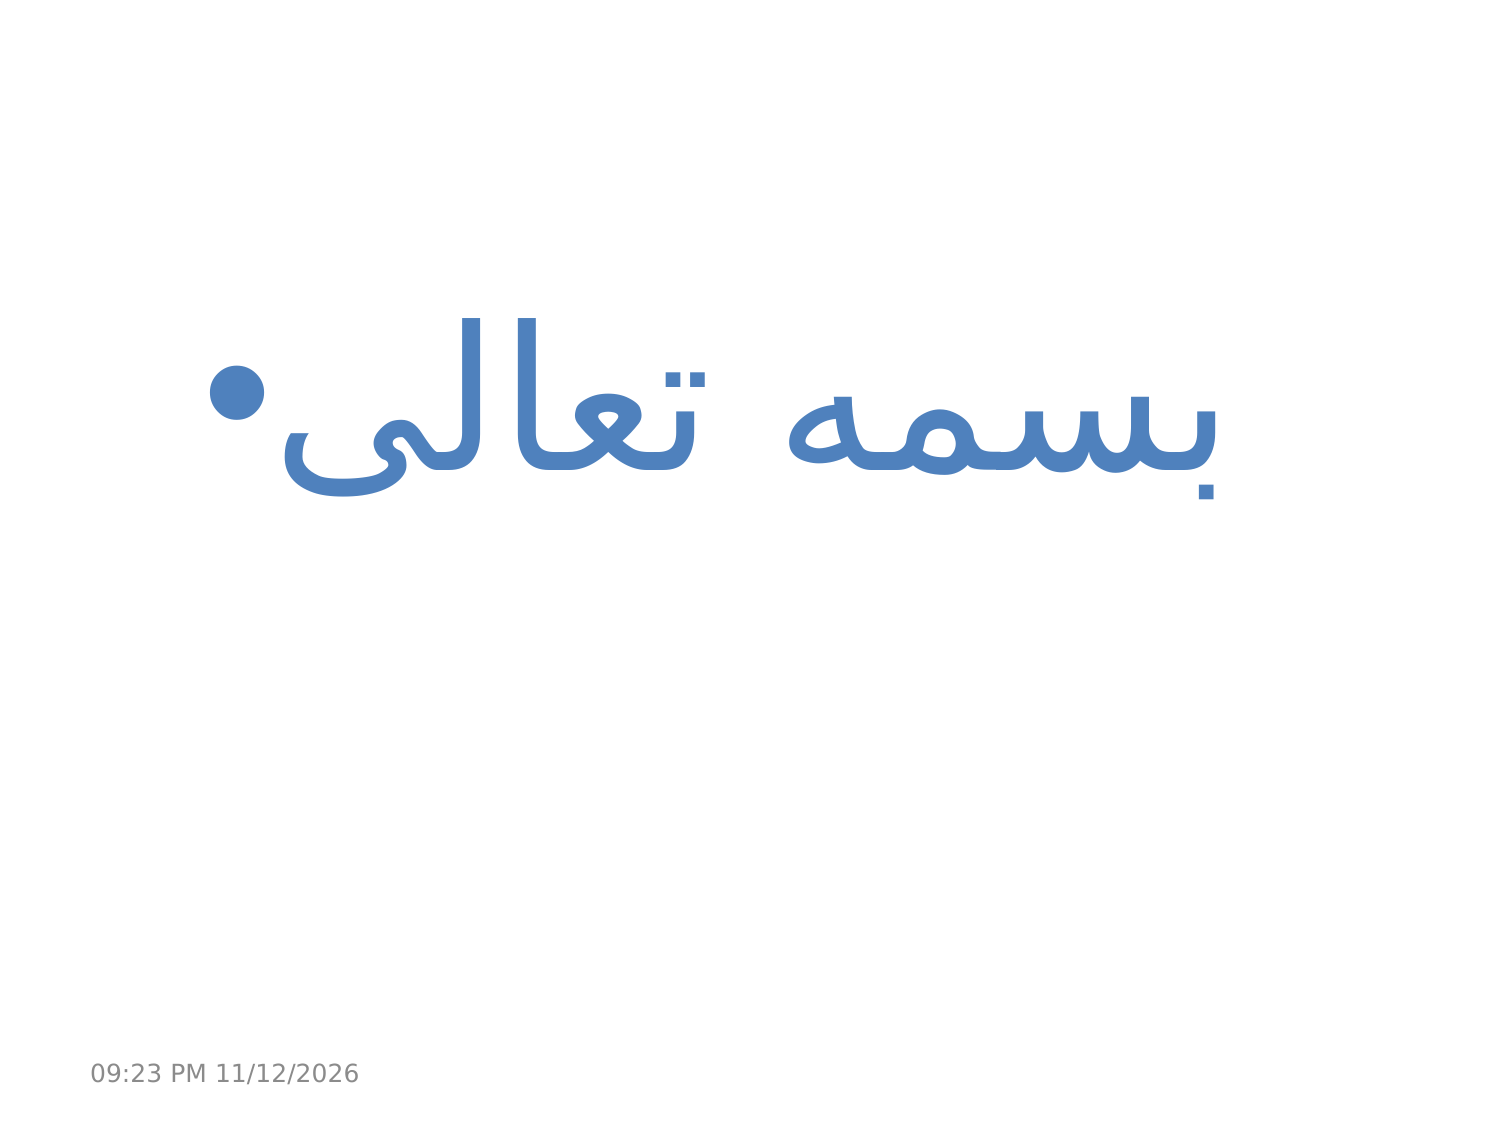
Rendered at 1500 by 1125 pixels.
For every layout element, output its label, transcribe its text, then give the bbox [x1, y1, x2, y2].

slide_number 21 مارس 17 [75, 1042, 425, 1103]
list بسمه تعالی [75, 262, 1425, 1005]
